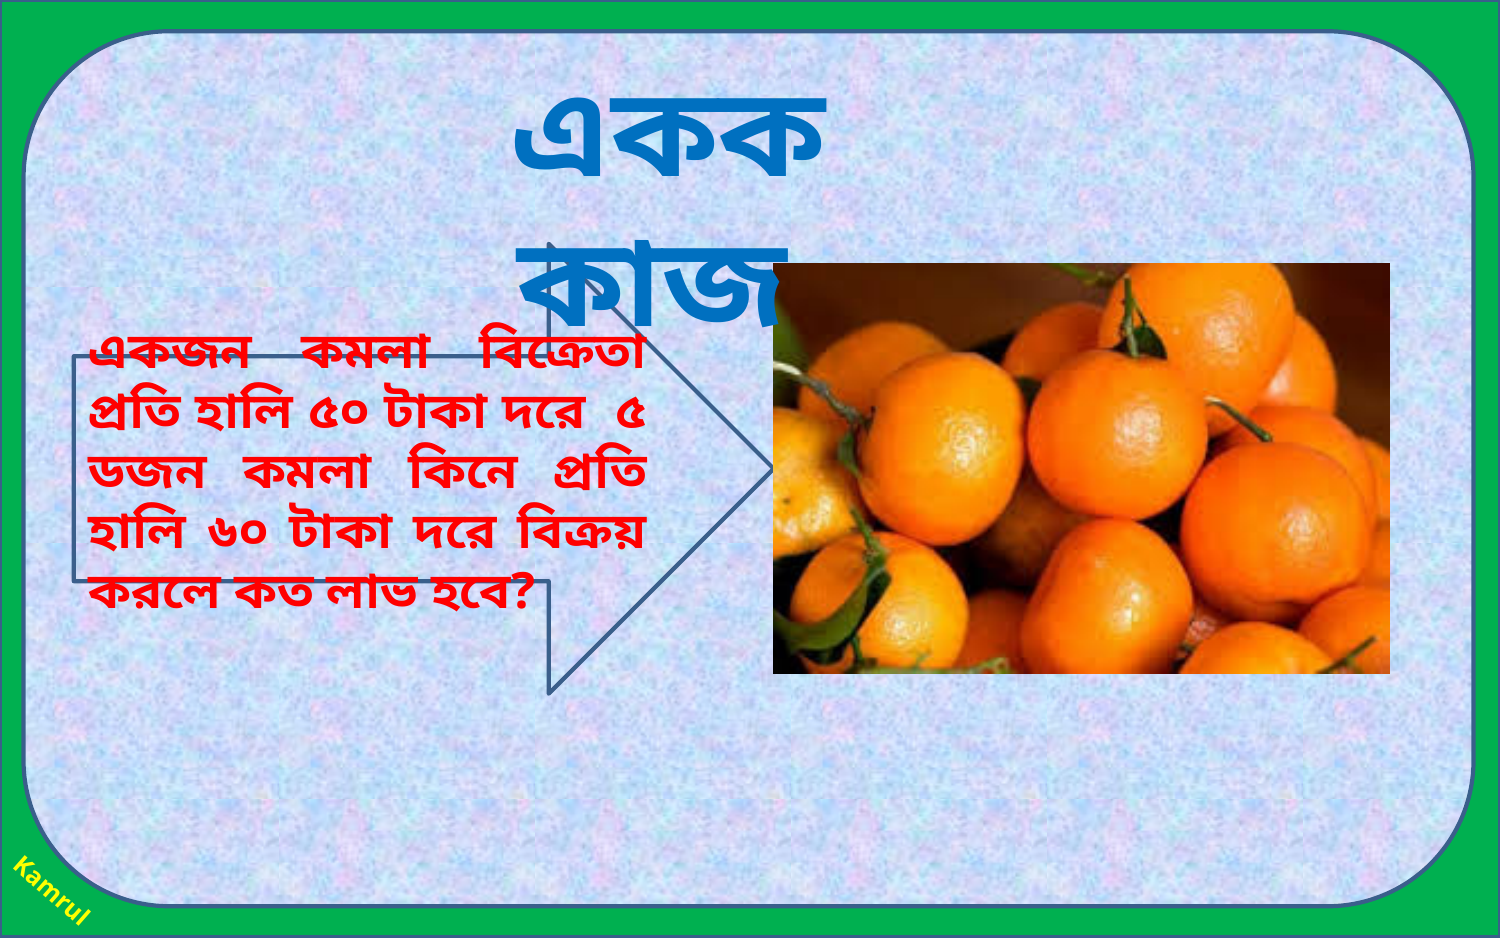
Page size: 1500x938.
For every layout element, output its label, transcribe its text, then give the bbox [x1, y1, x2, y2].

picture [26, 34, 1471, 904]
text_box একক কাজ [387, 43, 950, 242]
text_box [73, 243, 1391, 694]
